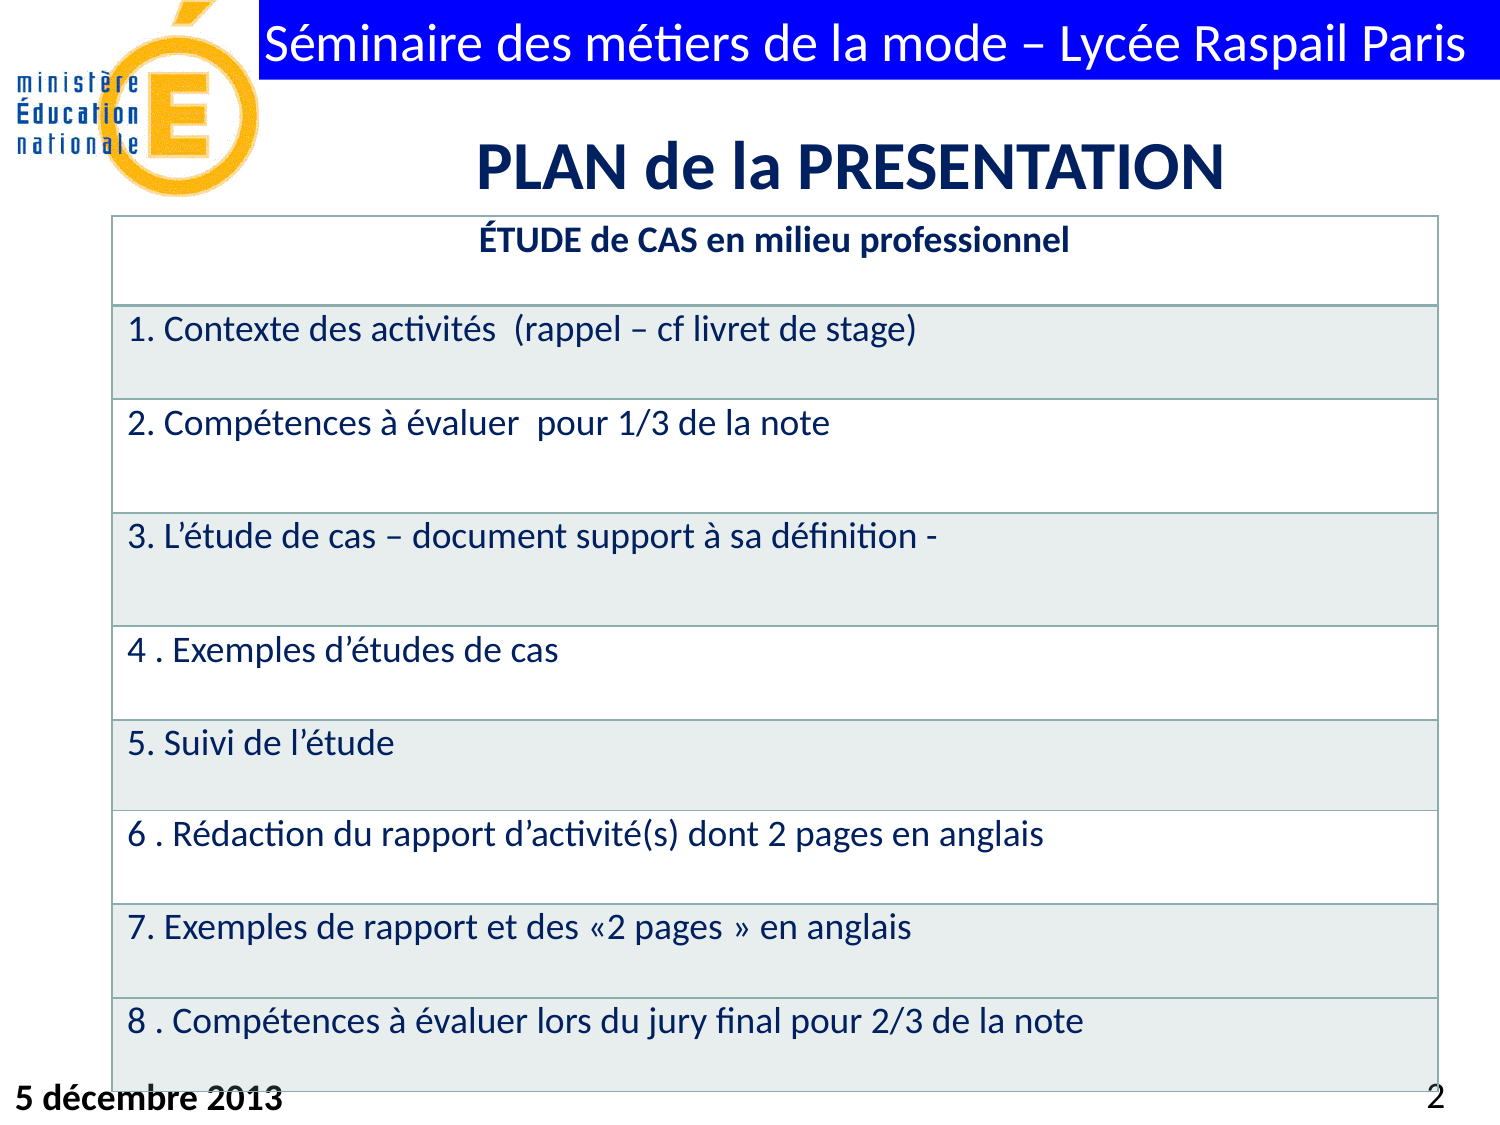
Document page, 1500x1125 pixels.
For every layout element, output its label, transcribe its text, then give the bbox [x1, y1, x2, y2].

table_header ÉTUDE de CAS en milieu professionnel [113, 217, 1437, 304]
picture [17, 0, 259, 197]
table_cell 1. Contexte des activités (rappel – cf livret de stage) [113, 307, 1437, 398]
table_cell 8 . Compétences à évaluer lors du jury final pour 2/3 de la note [113, 999, 1437, 1091]
table_cell 2. Compétences à évaluer pour 1/3 de la note [113, 400, 1437, 512]
table_cell 6 . Rédaction du rapport d’activité(s) dont 2 pages en anglais [113, 811, 1437, 903]
table_cell 3. L’étude de cas – document support à sa définition - [113, 514, 1437, 625]
slide_number 5 décembre 2013 [0, 1065, 350, 1125]
table_cell 4 . Exemples d’études de cas [113, 627, 1437, 719]
text_box PLAN de la PRESENTATION [253, 89, 1450, 215]
slide_number 2 [1411, 1064, 1500, 1124]
table_cell 7. Exemples de rapport et des «2 pages » en anglais [113, 905, 1437, 997]
table_cell 5. Suivi de l’étude [113, 721, 1437, 810]
